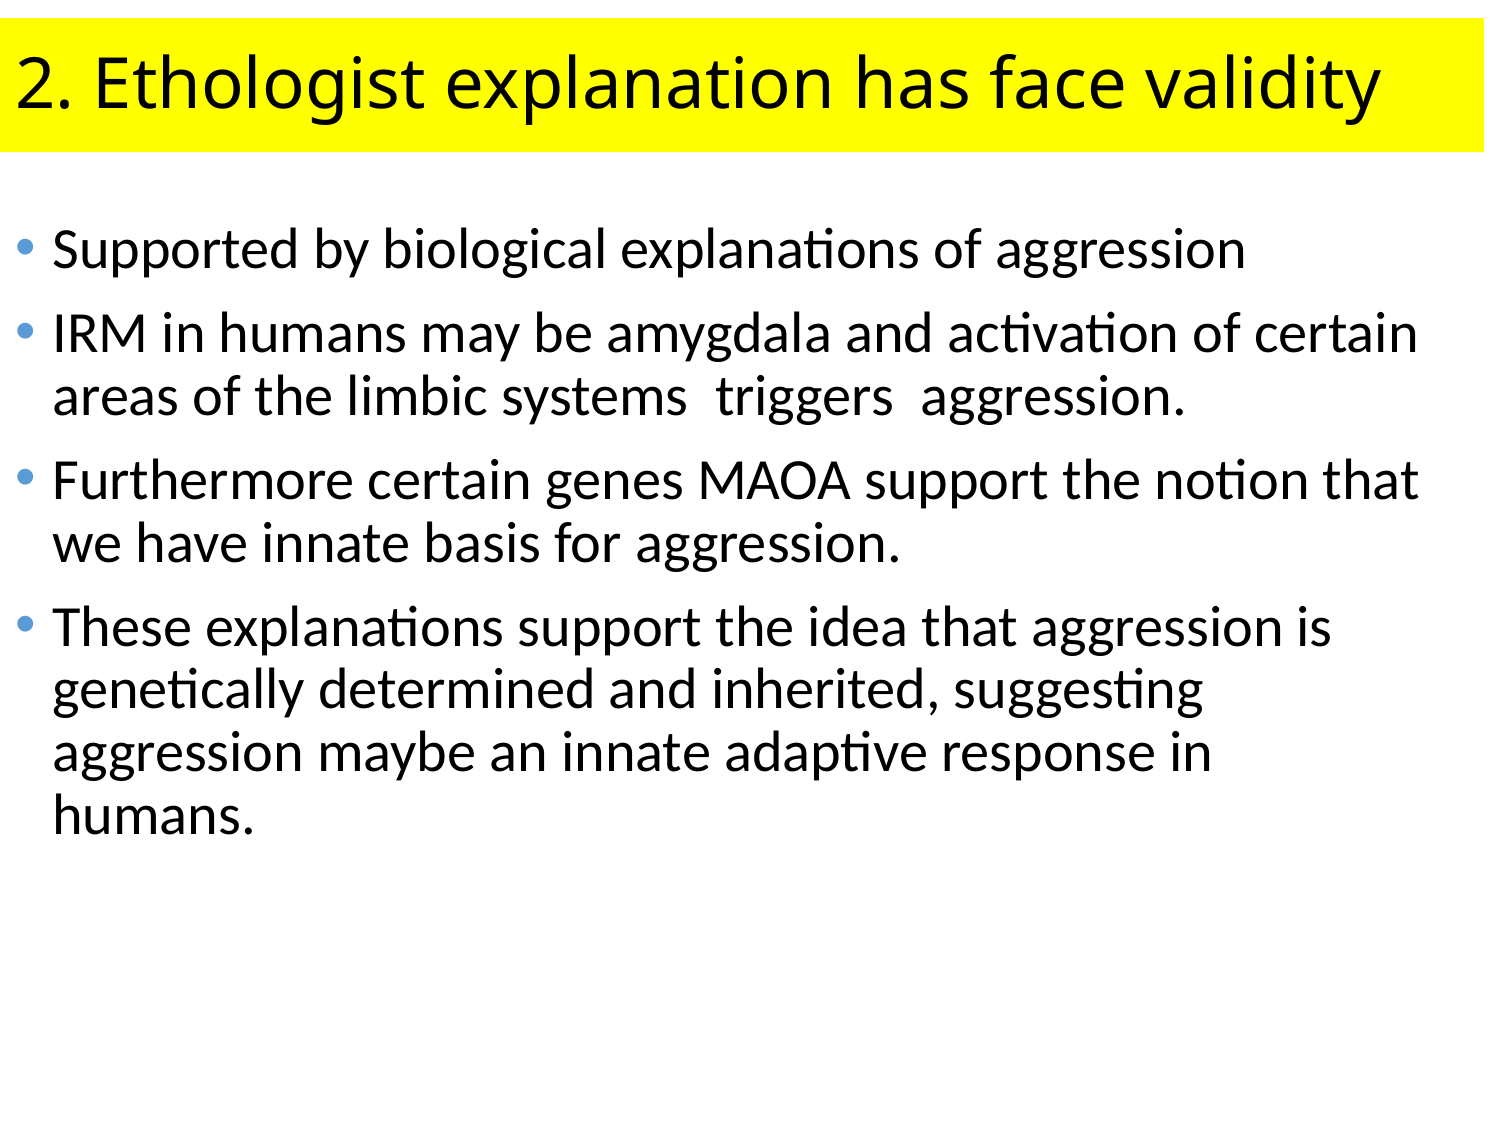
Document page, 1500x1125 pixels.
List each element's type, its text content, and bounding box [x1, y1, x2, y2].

list Supported by biological explanations of aggression IRM in humans may be amygdala and activation of certain areas of the limbic systems triggers aggression. Furthermore certain genes MAOA support the notion that we have innate basis for aggression. These explanations support the idea that aggression is genetically determined and inherited, suggesting aggression maybe an innate adaptive response in humans. [0, 210, 1444, 925]
title 2. Ethologist explanation has face validity [0, 18, 1485, 153]
